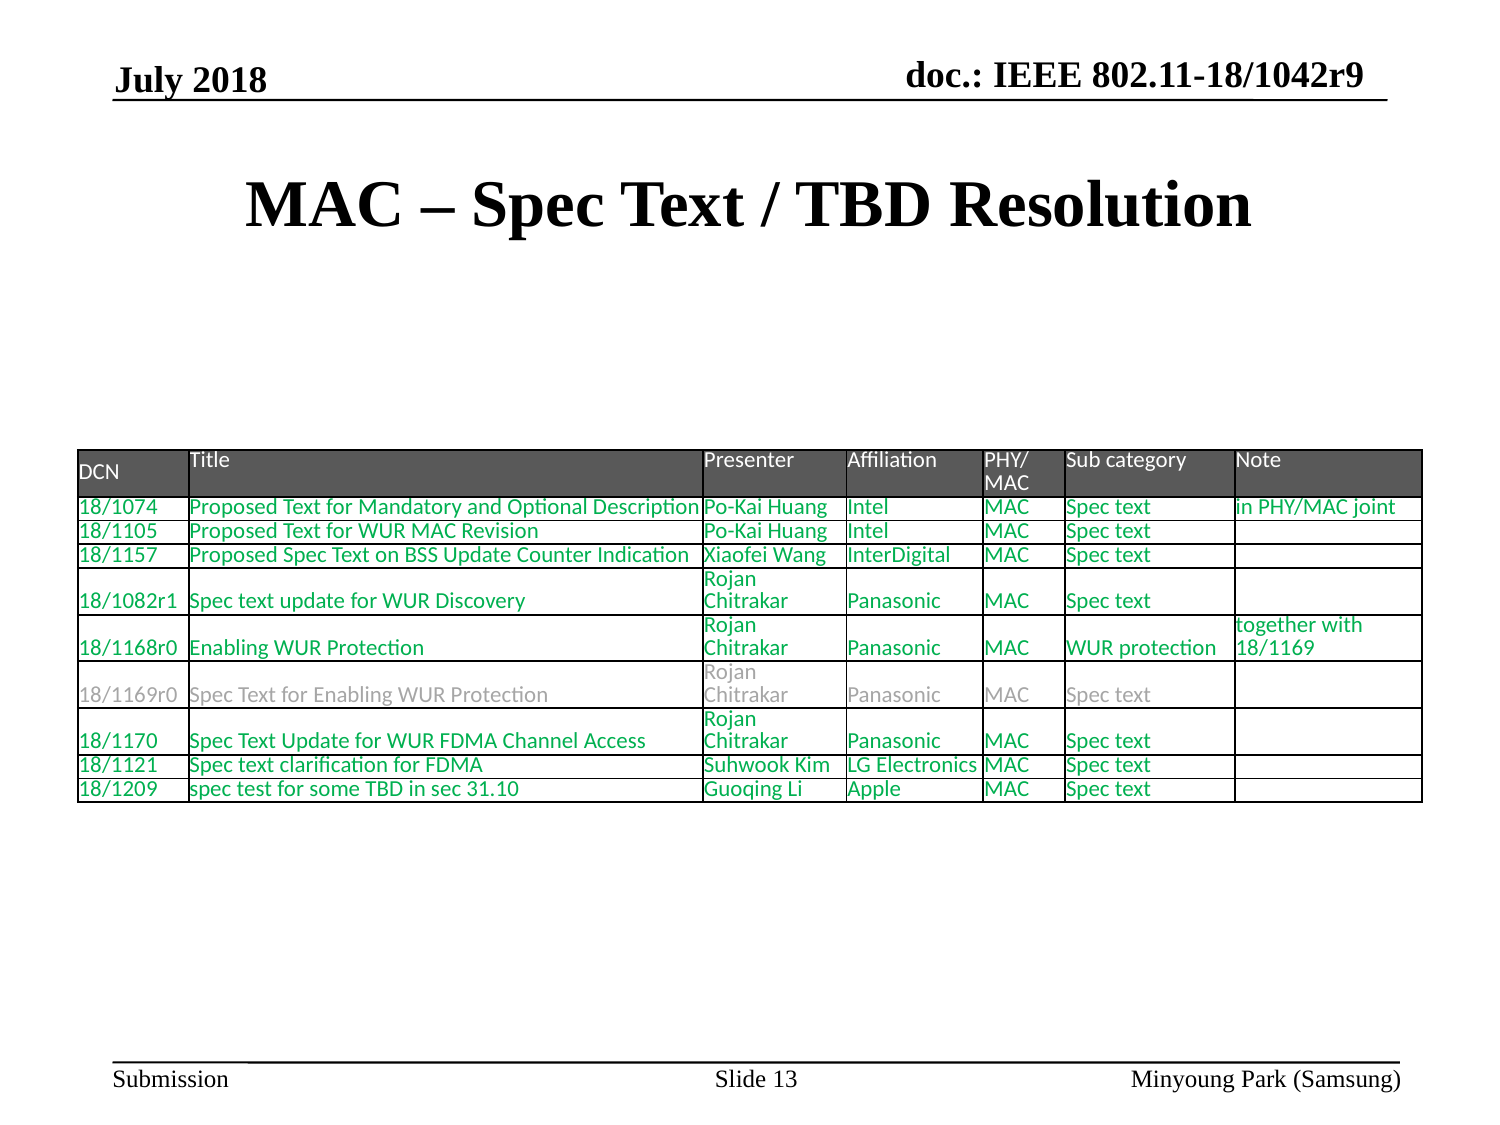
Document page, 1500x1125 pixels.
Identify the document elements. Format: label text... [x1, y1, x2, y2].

table_cell [1236, 569, 1421, 614]
table_cell Intel [847, 498, 982, 520]
table_cell Spec text [1066, 569, 1234, 614]
table_cell Spec text [1066, 498, 1234, 520]
table_cell LG Electronics [847, 756, 982, 778]
table_cell MAC [984, 756, 1064, 778]
table_cell Rojan Chitrakar [704, 569, 846, 614]
table_cell 18/1209 [79, 779, 188, 801]
table_cell [1236, 662, 1421, 707]
table_cell Guoqing Li [704, 779, 846, 801]
table_cell Po-Kai Huang [704, 521, 846, 543]
table_header PHY/MAC [984, 451, 1064, 496]
table_cell Panasonic [847, 709, 982, 754]
table_cell 18/1168r0 [79, 616, 188, 660]
table_cell together with 18/1169 [1236, 616, 1421, 660]
table_header DCN [79, 451, 188, 496]
table_cell MAC [984, 662, 1064, 707]
table_cell Spec Text for Enabling WUR Protection [190, 662, 702, 707]
table_cell Enabling WUR Protection [190, 616, 702, 660]
table_cell Po-Kai Huang [704, 498, 846, 520]
table_cell Panasonic [847, 616, 982, 660]
table_cell 18/1121 [79, 756, 188, 778]
table_cell Proposed Text for WUR MAC Revision [190, 521, 702, 543]
table_cell Proposed Spec Text on BSS Update Counter Indication [190, 545, 702, 567]
table_cell Spec text [1066, 545, 1234, 567]
table_cell InterDigital [847, 545, 982, 567]
table_cell Intel [847, 521, 982, 543]
table_cell Apple [847, 779, 982, 801]
table_cell MAC [984, 521, 1064, 543]
table_cell Suhwook Kim [704, 756, 846, 778]
table_cell Spec text [1066, 709, 1234, 754]
table_header Note [1236, 451, 1421, 496]
table_cell MAC [984, 545, 1064, 567]
table_cell Panasonic [847, 569, 982, 614]
table_cell Spec text [1066, 521, 1234, 543]
table_cell Xiaofei Wang [704, 545, 846, 567]
table_cell MAC [984, 498, 1064, 520]
table_cell Rojan Chitrakar [704, 616, 846, 660]
table_cell in PHY/MAC joint [1236, 498, 1421, 520]
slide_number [114, 54, 335, 101]
slide_number Slide 13 [712, 1061, 800, 1093]
table_header Affiliation [847, 451, 982, 496]
table_cell MAC [984, 709, 1064, 754]
table_cell [1236, 779, 1421, 801]
table_header Sub category [1066, 451, 1234, 496]
table_cell 18/1169r0 [79, 662, 188, 707]
table_cell [1236, 545, 1421, 567]
table_cell Spec text clarification for FDMA [190, 756, 702, 778]
footer Minyoung Park (Samsung) [949, 1061, 1402, 1093]
table_cell Proposed Text for Mandatory and Optional Description [190, 498, 702, 520]
title MAC – Spec Text / TBD Resolution [112, 112, 1388, 288]
table_cell MAC [984, 616, 1064, 660]
table_cell Spec text [1066, 662, 1234, 707]
table_cell 18/1157 [79, 545, 188, 567]
table_cell Rojan Chitrakar [704, 709, 846, 754]
table_cell 18/1082r1 [79, 569, 188, 614]
table_cell 18/1170 [79, 709, 188, 754]
table_cell Spec text [1066, 756, 1234, 778]
table_header Presenter [704, 451, 846, 496]
table_cell [1236, 709, 1421, 754]
table_cell Spec text update for WUR Discovery [190, 569, 702, 614]
table_cell WUR protection [1066, 616, 1234, 660]
table_cell [1236, 521, 1421, 543]
table_cell 18/1074 [79, 498, 188, 520]
table_cell Panasonic [847, 662, 982, 707]
table_header Title [190, 451, 702, 496]
table_cell Rojan Chitrakar [704, 662, 846, 707]
table_cell MAC [984, 569, 1064, 614]
table_cell Spec text [1066, 779, 1234, 801]
table_cell 18/1105 [79, 521, 188, 543]
table_cell MAC [984, 779, 1064, 801]
table_cell [1236, 756, 1421, 778]
table_cell spec test for some TBD in sec 31.10 [190, 779, 702, 801]
table_cell Spec Text Update for WUR FDMA Channel Access [190, 709, 702, 754]
